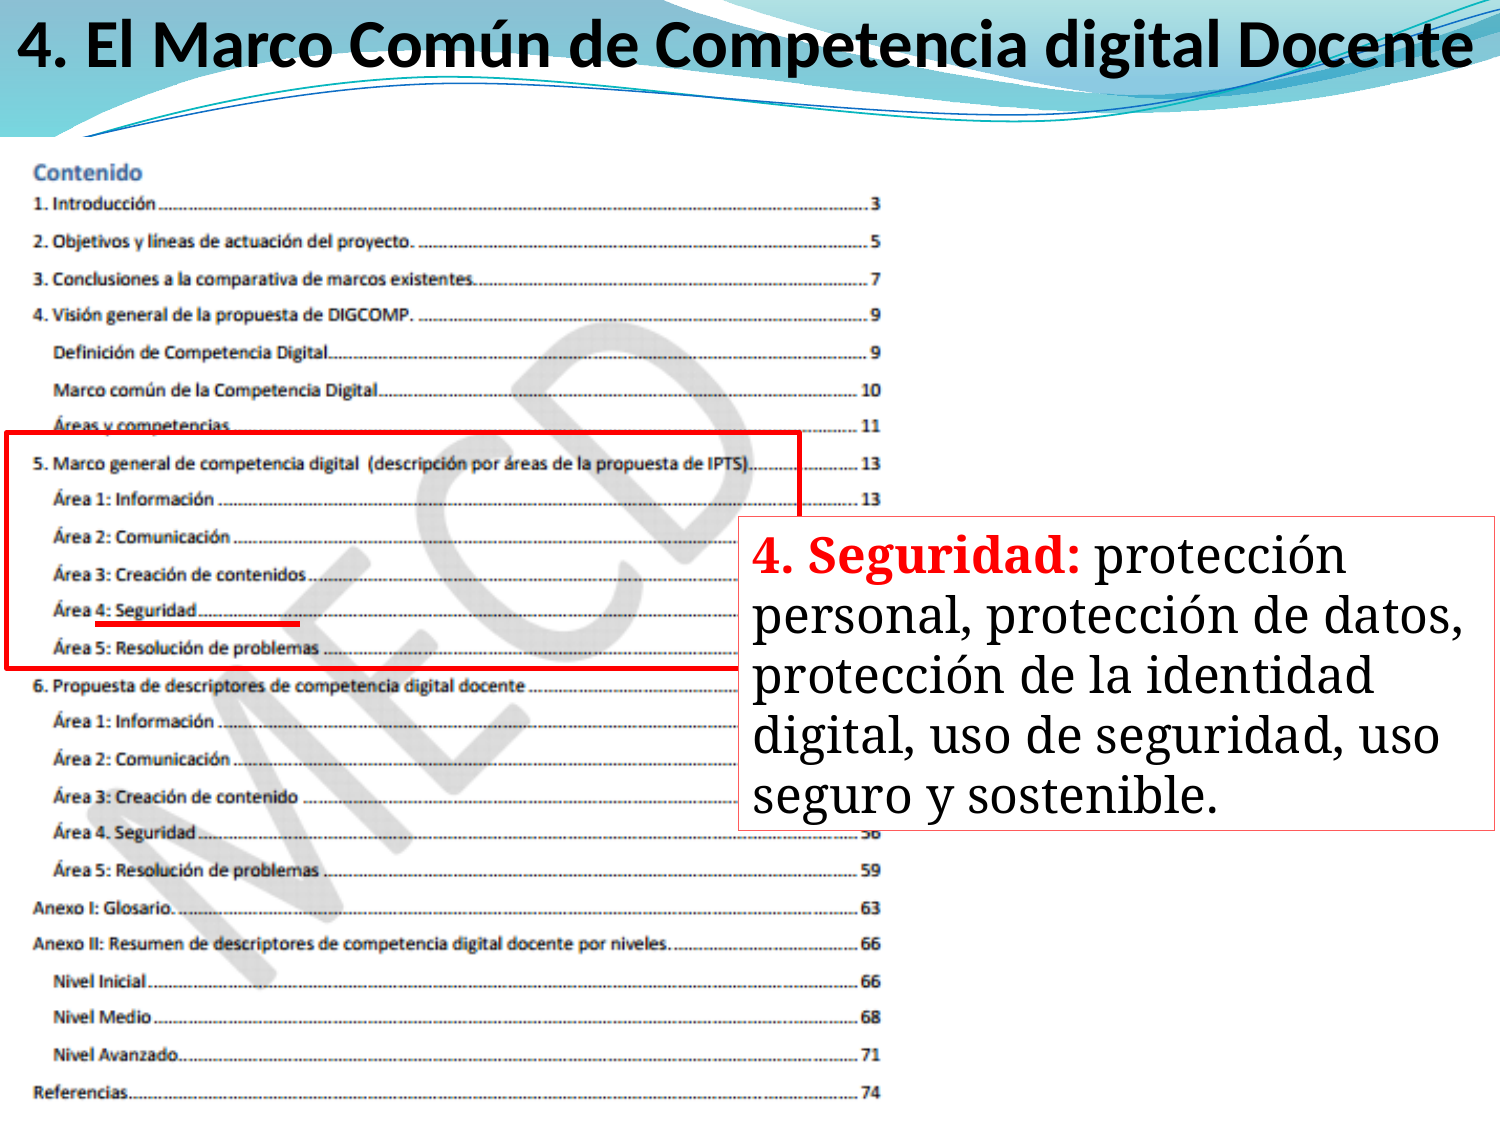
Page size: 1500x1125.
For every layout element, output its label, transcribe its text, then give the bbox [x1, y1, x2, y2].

text_box 4. Seguridad: protección personal, protección de datos, protección de la identidad digital, uso de seguridad, uso seguro y sostenible. [913, 516, 1495, 831]
text_box 4. El Marco Común de Competencia digital Docente [17, 0, 1500, 82]
picture [0, 136, 907, 1116]
